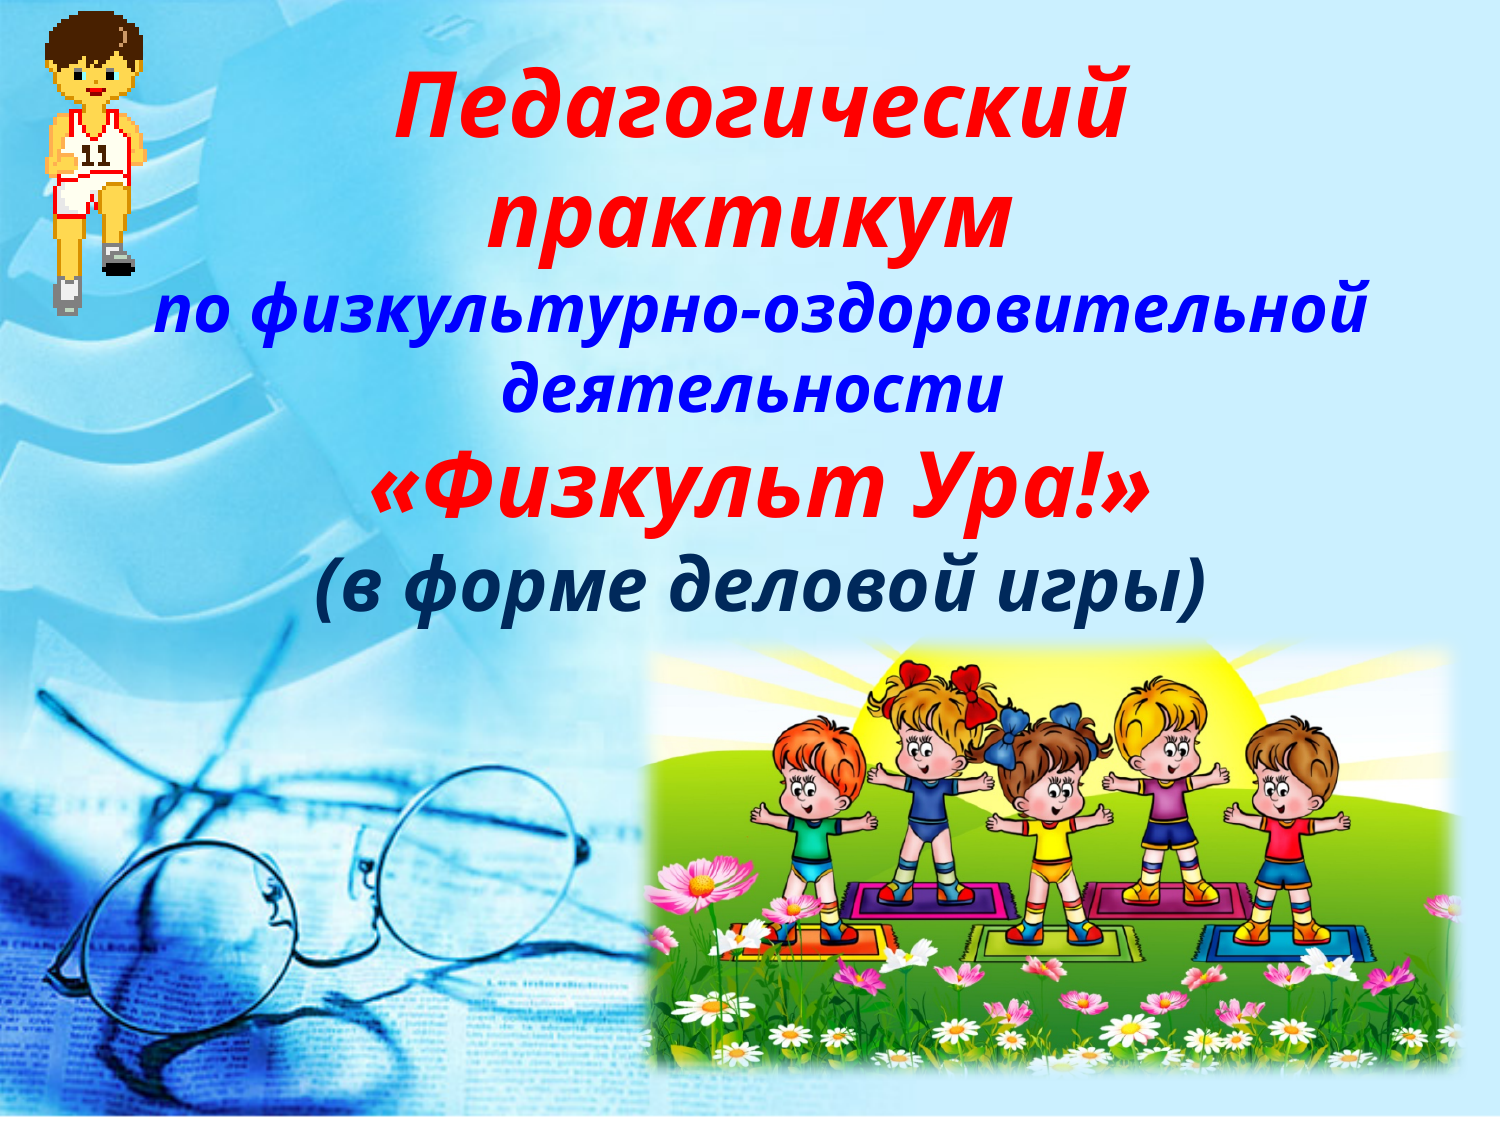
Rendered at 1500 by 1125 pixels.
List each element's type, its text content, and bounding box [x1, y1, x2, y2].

title Педагогический практикум по физкультурно-оздоровительной деятельности «Физкульт Ура!» (в форме деловой игры) [123, 243, 1400, 540]
picture [0, 0, 1500, 1125]
